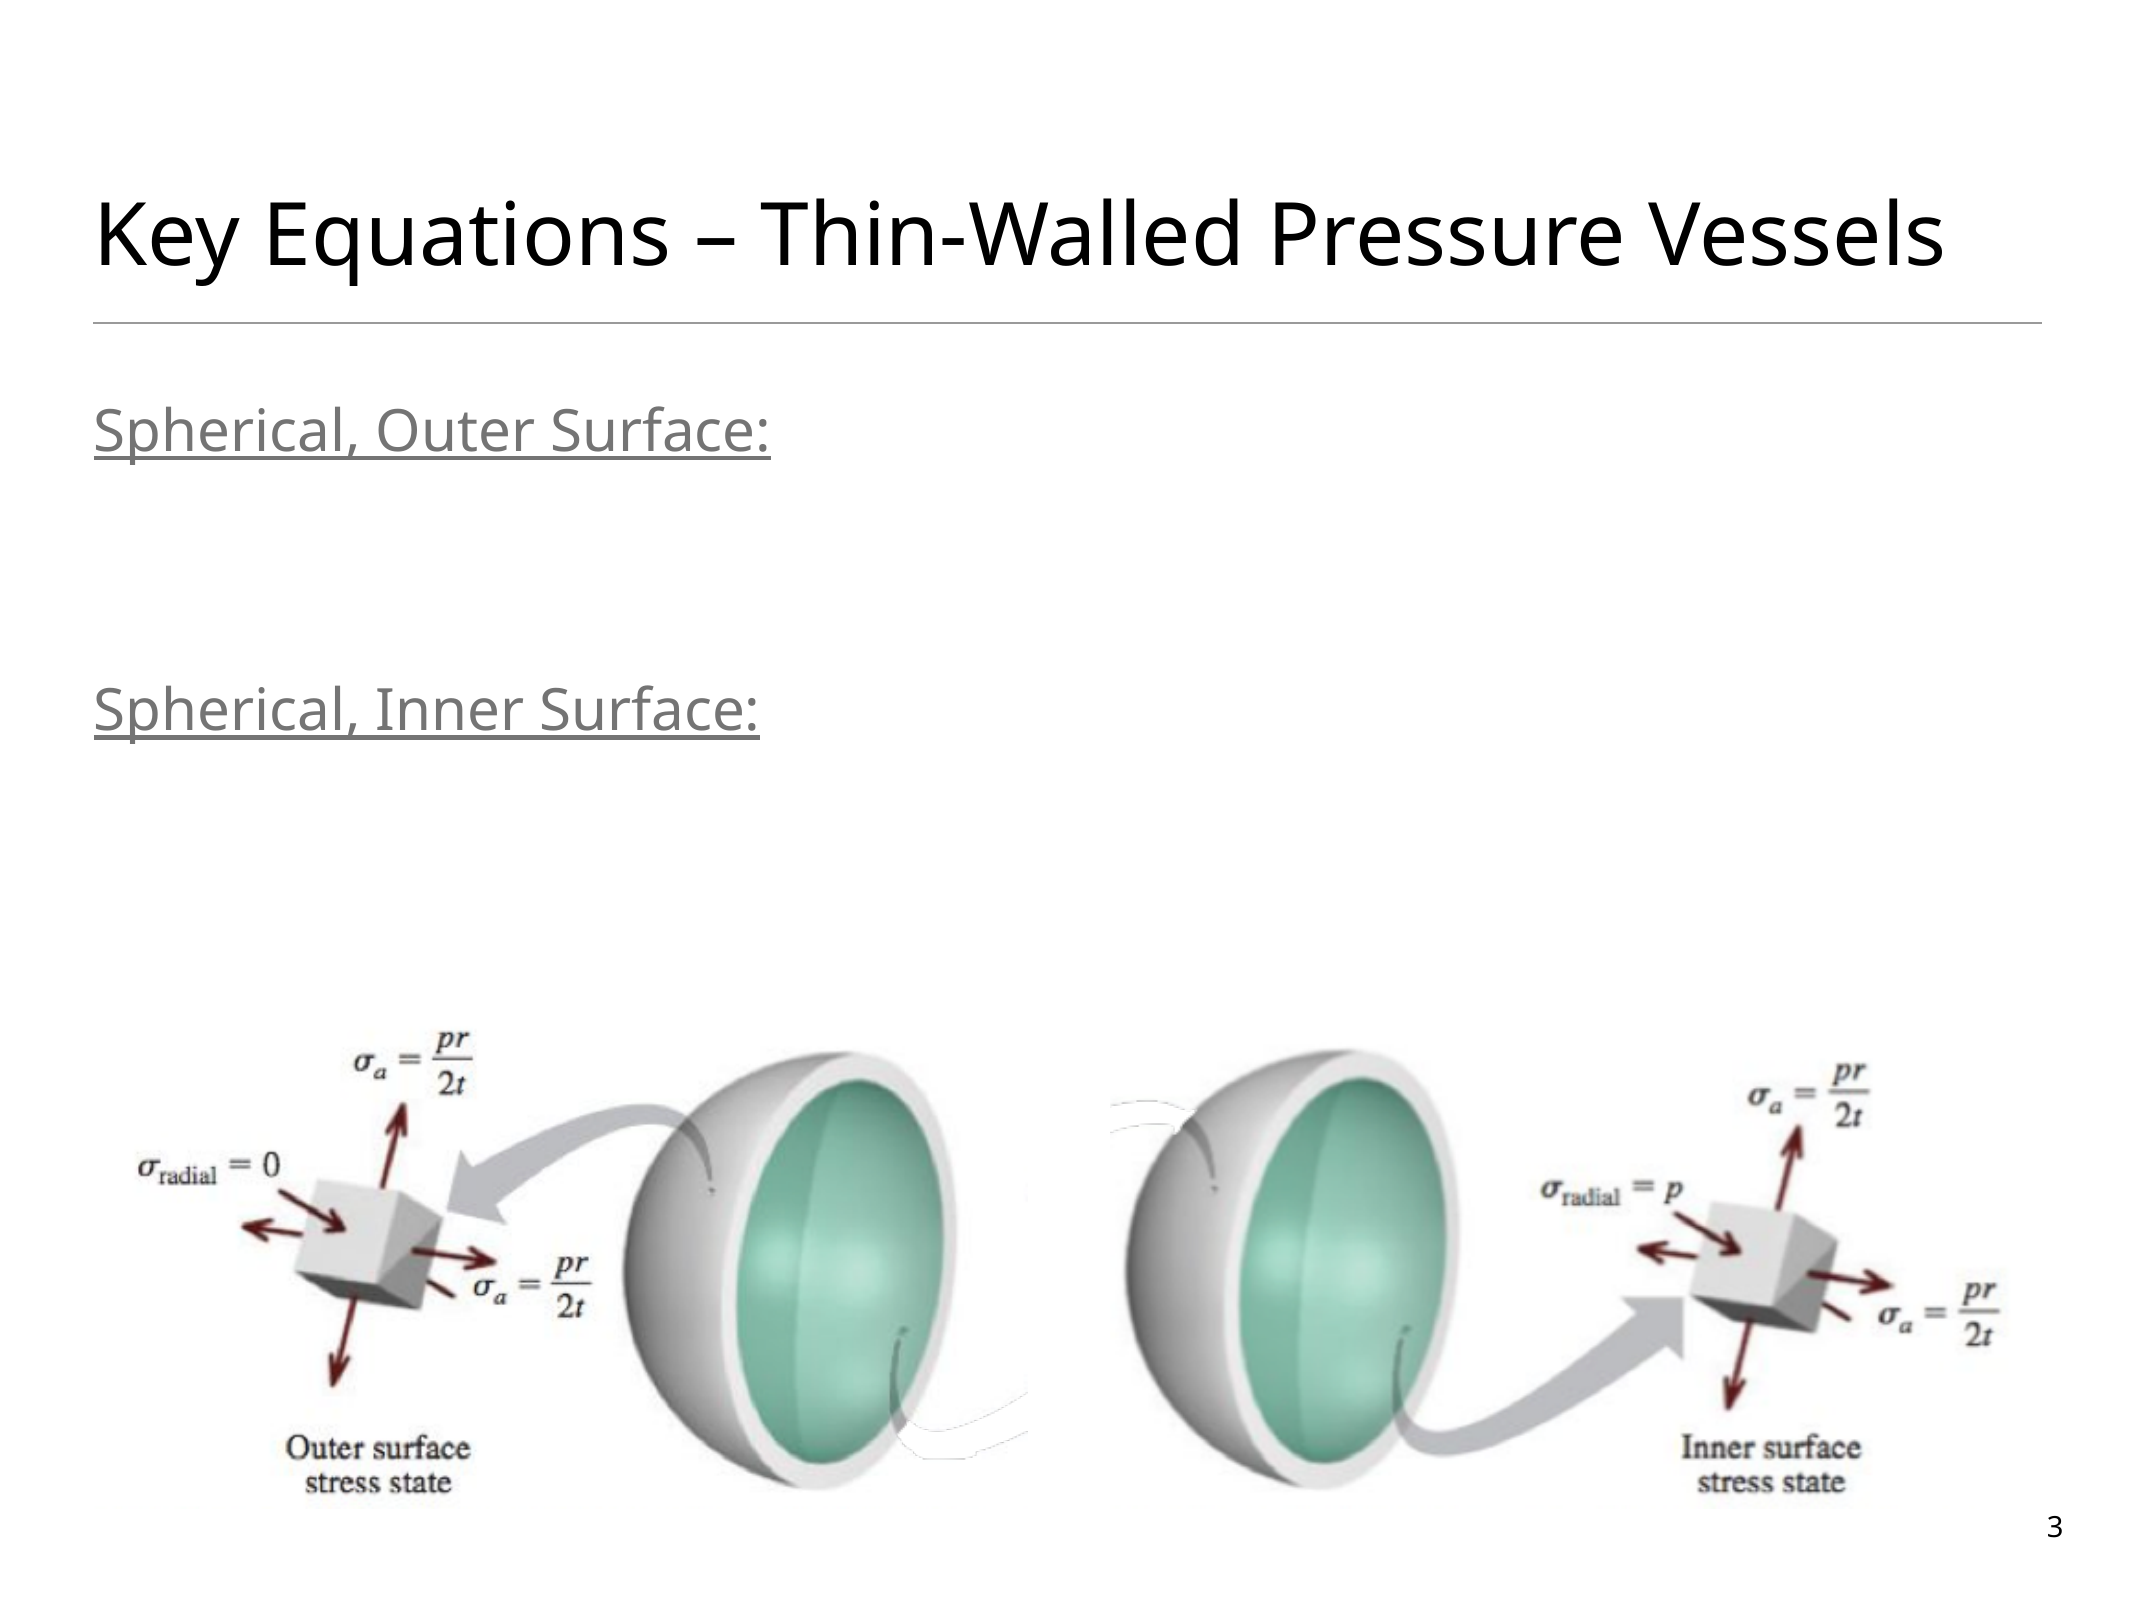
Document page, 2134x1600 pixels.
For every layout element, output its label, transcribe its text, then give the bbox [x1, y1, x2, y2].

picture [93, 1011, 1028, 1509]
title Key Equations – Thin-Walled Pressure Vessels [93, 53, 2041, 284]
slide_number 3 [2028, 1507, 2065, 1558]
picture [1110, 1041, 2029, 1509]
